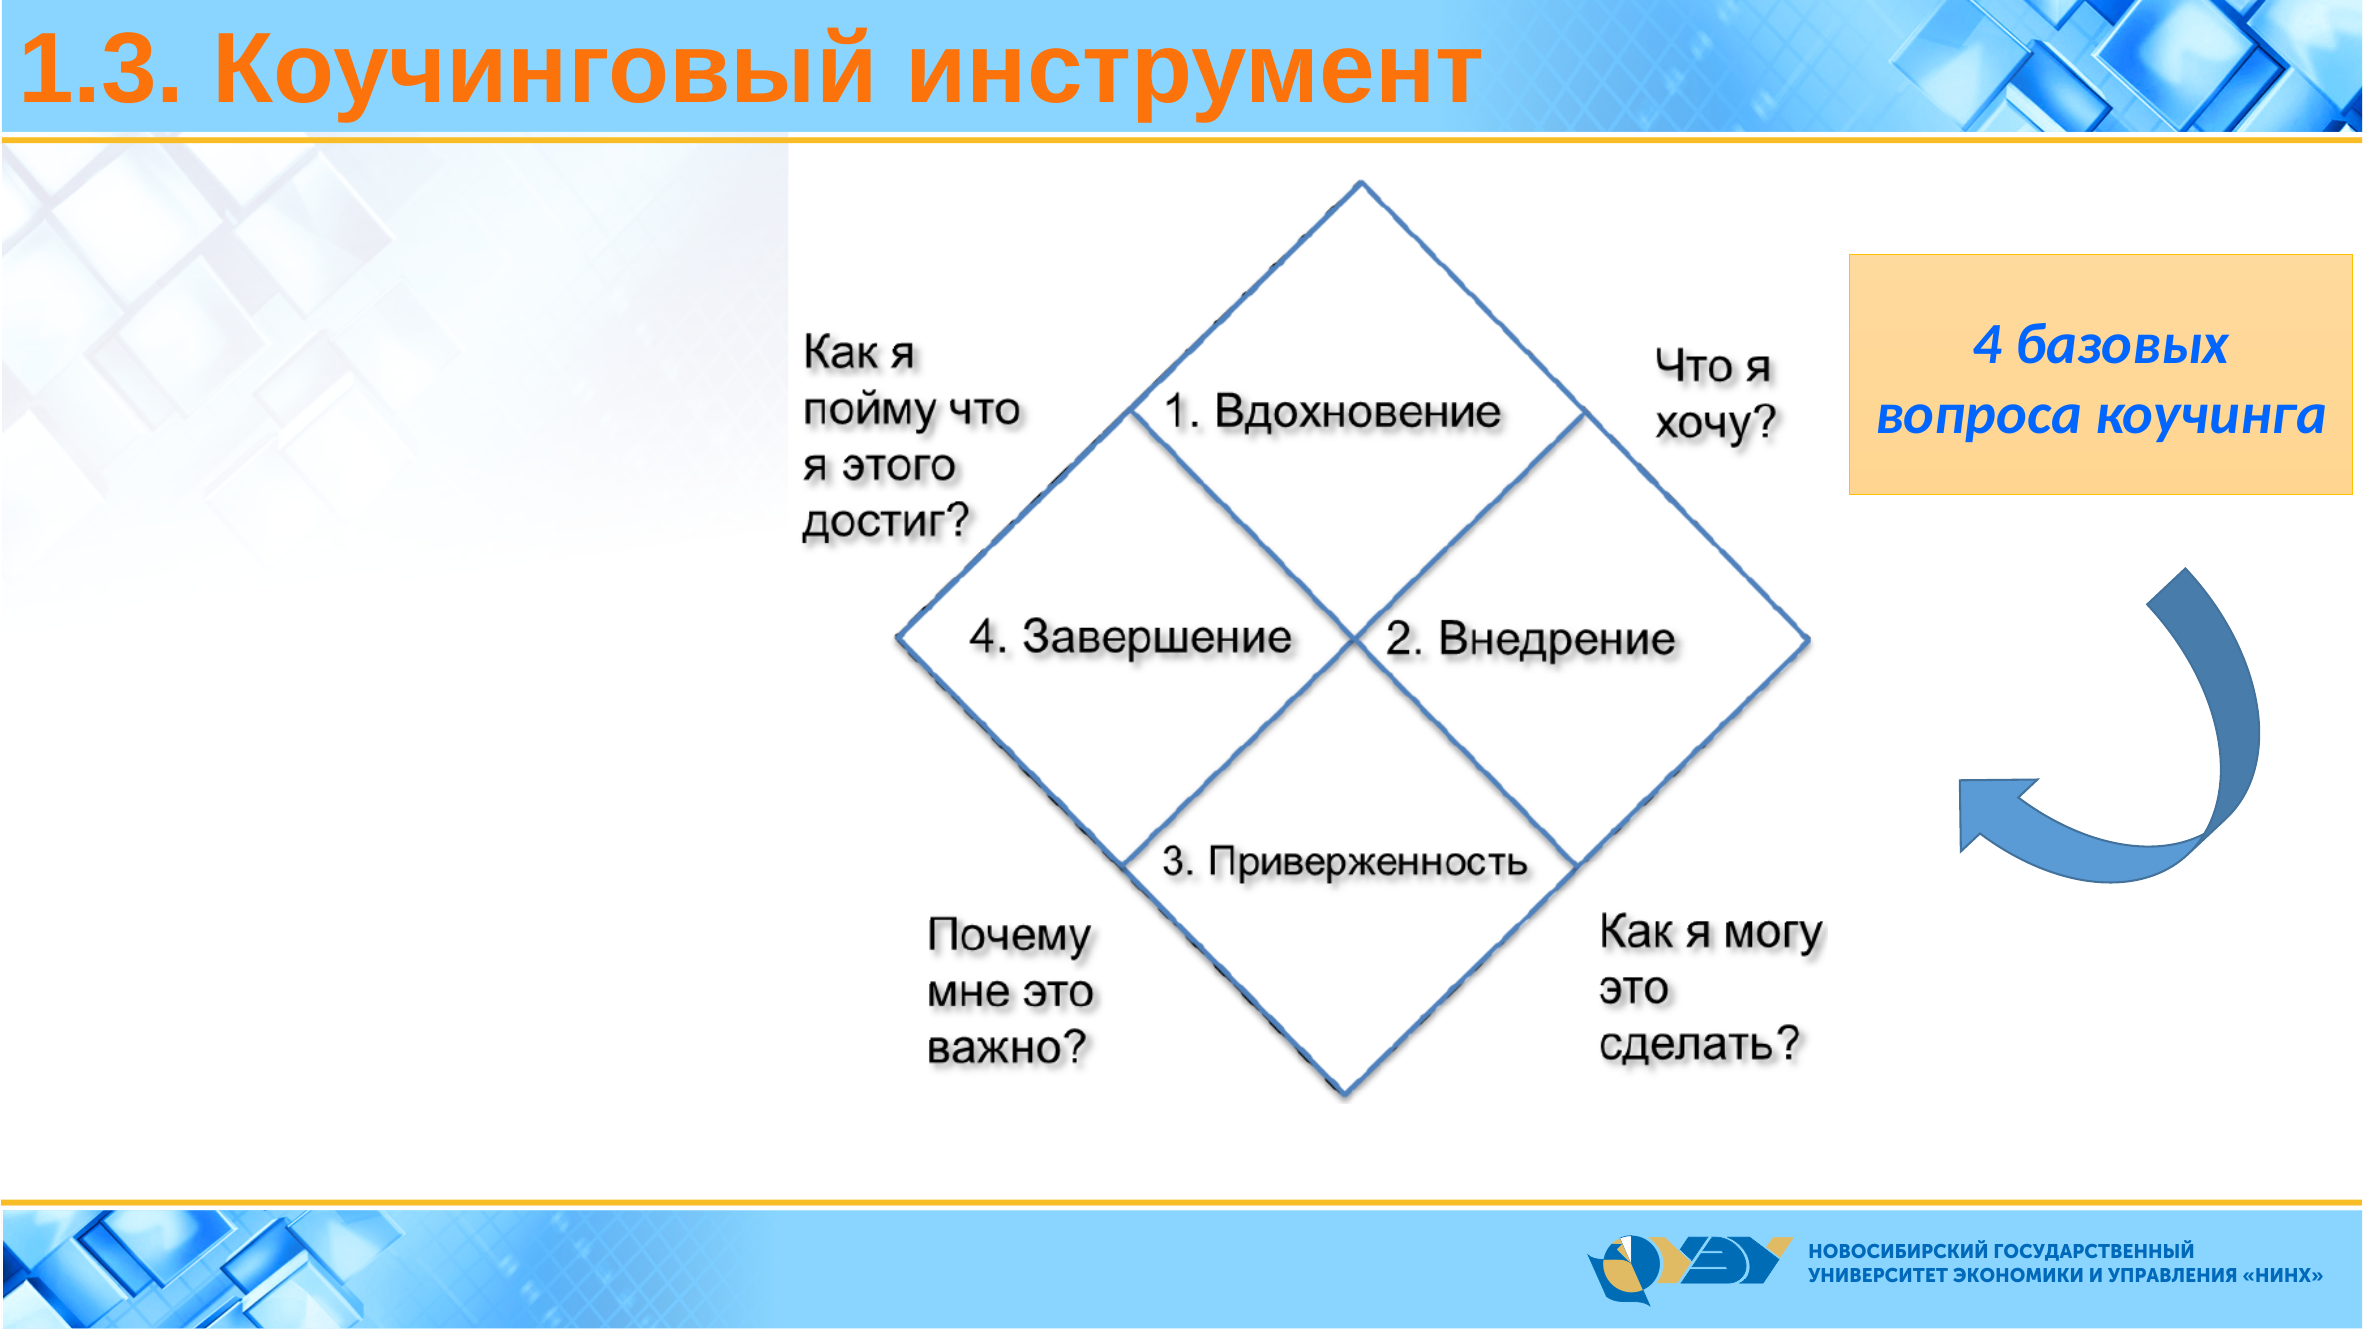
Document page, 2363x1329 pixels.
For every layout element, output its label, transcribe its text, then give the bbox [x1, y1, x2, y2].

text_box 1.3. Коучинговый инструмент [0, 0, 2363, 205]
text_box [1958, 567, 2261, 884]
text_box 4 базовых вопроса коучинга [1849, 254, 2353, 495]
picture [0, 178, 2363, 1329]
